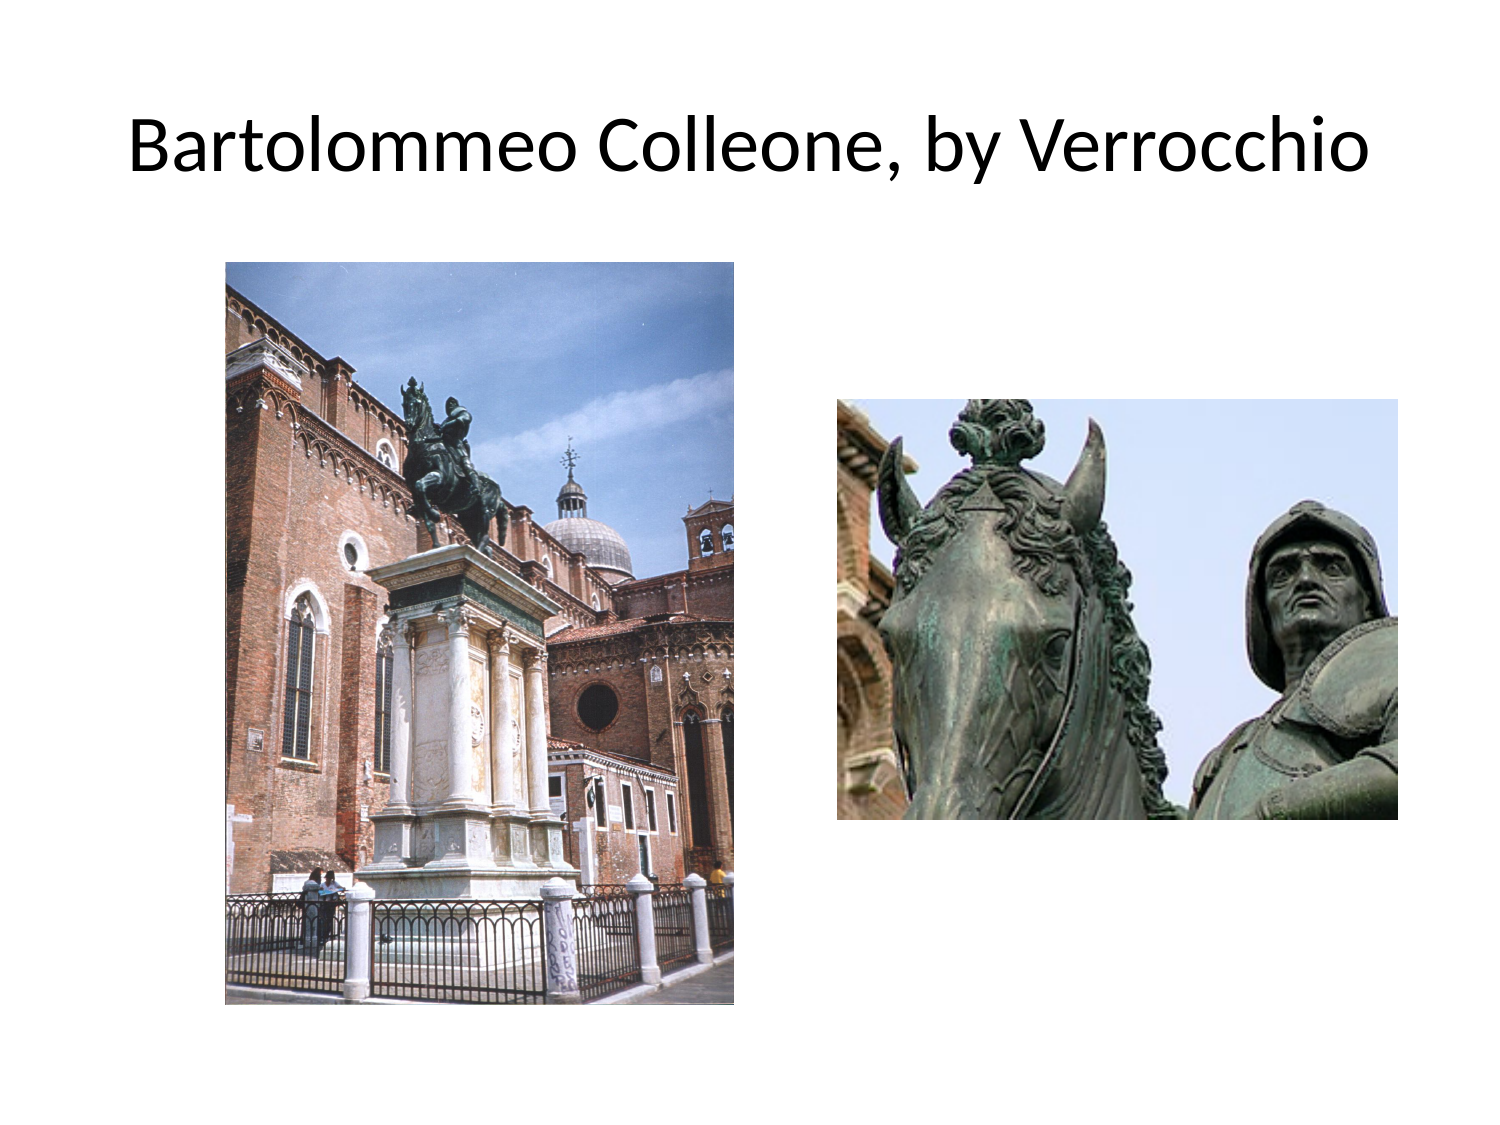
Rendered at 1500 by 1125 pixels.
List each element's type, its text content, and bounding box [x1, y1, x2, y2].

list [224, 262, 734, 1006]
picture [837, 399, 1398, 821]
title Bartolommeo Colleone, by Verrocchio [75, 45, 1425, 233]
